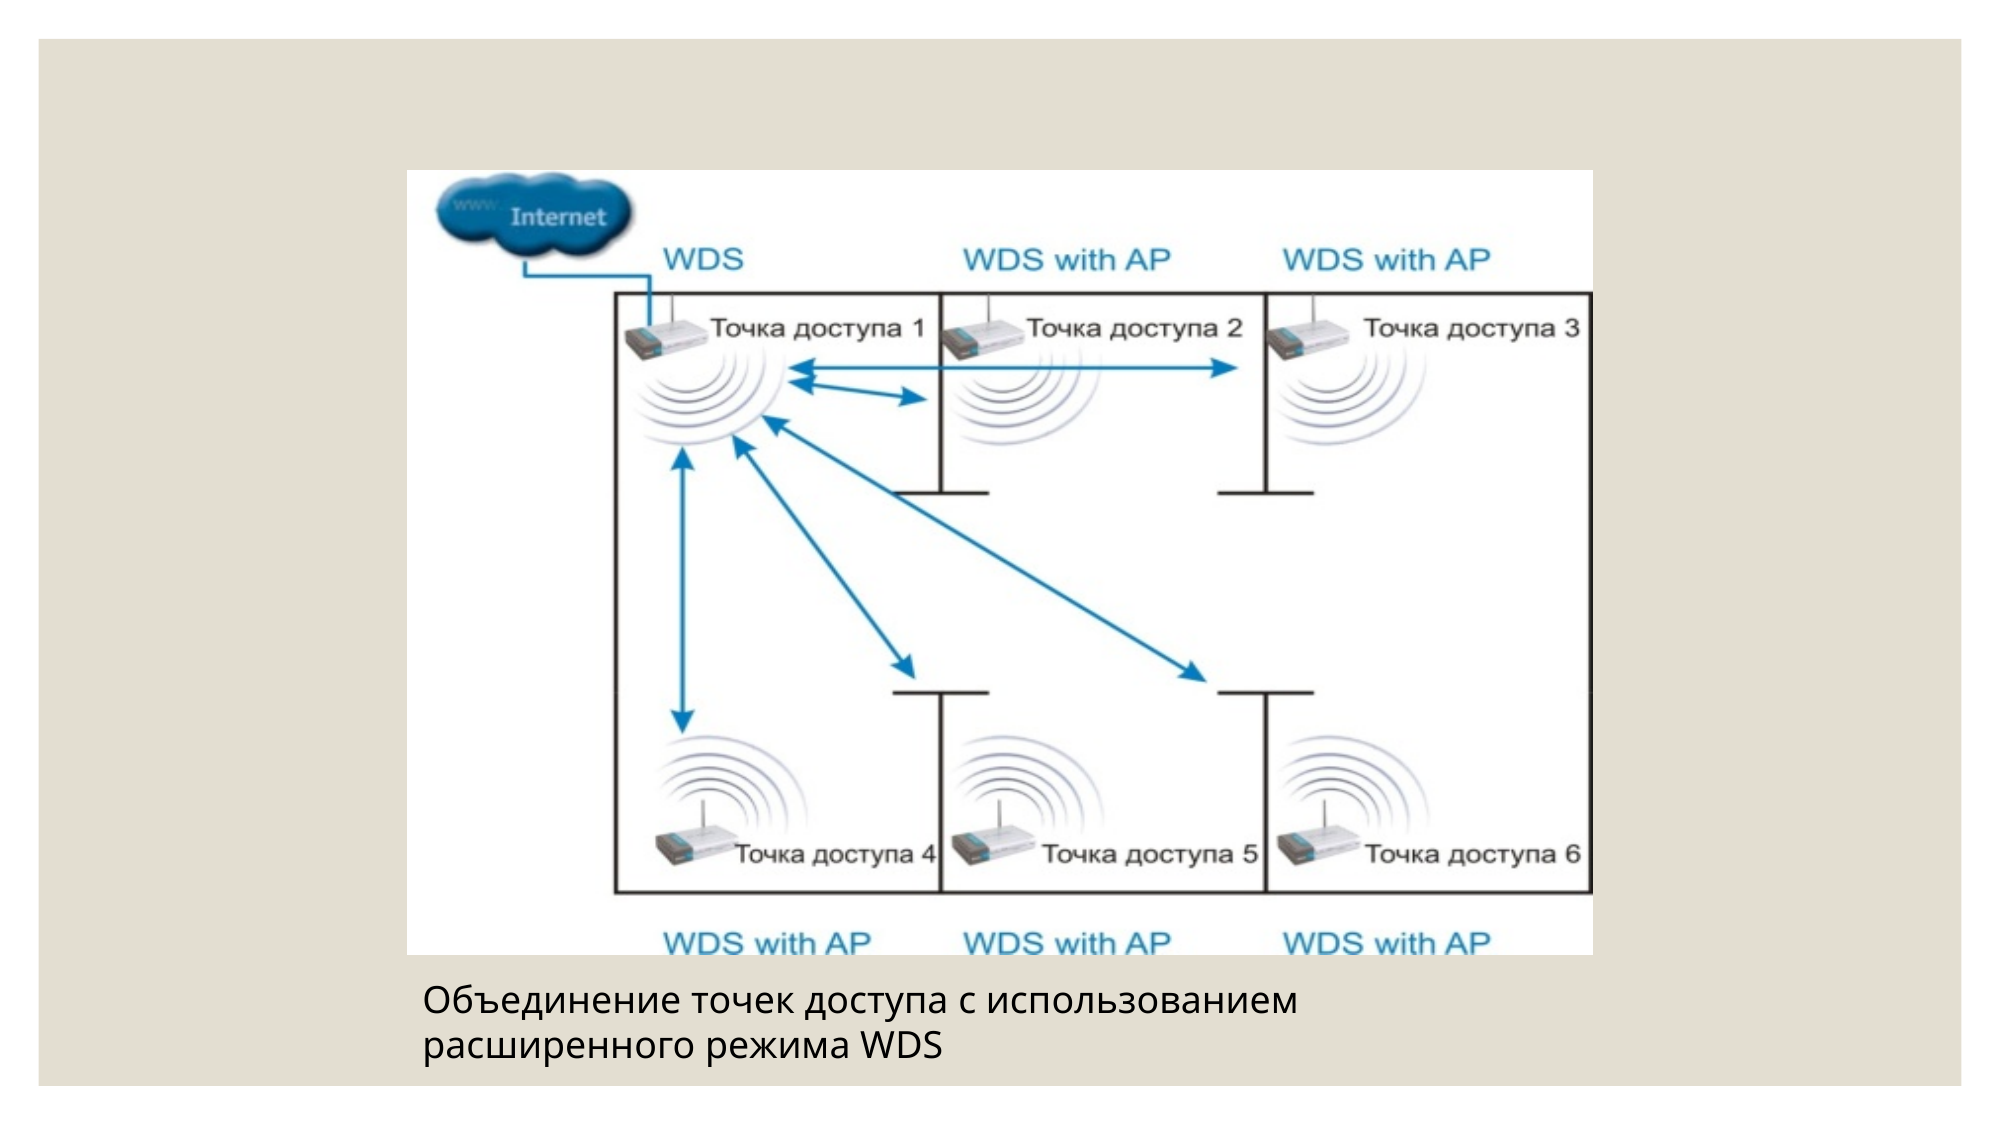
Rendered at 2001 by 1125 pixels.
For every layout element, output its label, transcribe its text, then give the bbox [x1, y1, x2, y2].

picture [407, 170, 1593, 955]
text_box Объединение точек доступа с использованием расширенного режима WDS [407, 968, 1408, 1074]
